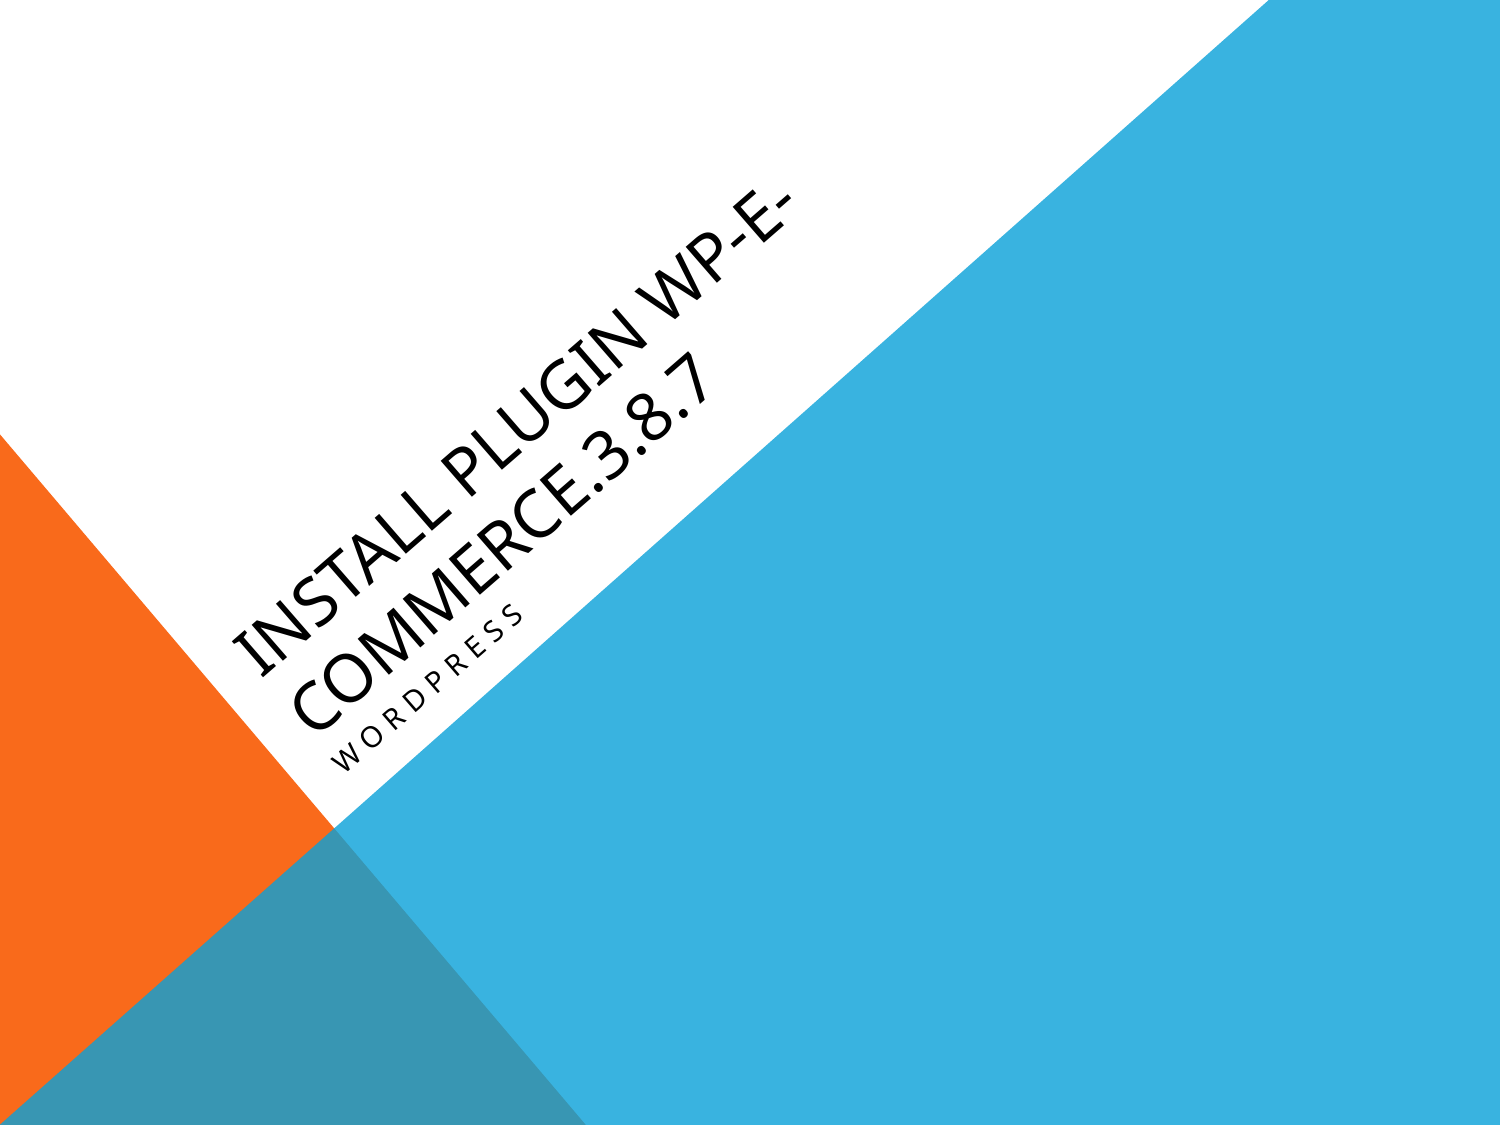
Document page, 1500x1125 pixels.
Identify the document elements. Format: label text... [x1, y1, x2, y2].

subtitle Wordpress [312, 61, 1154, 804]
title Install Plugin wp-e-commerce.3.8.7 [182, 4, 1012, 761]
